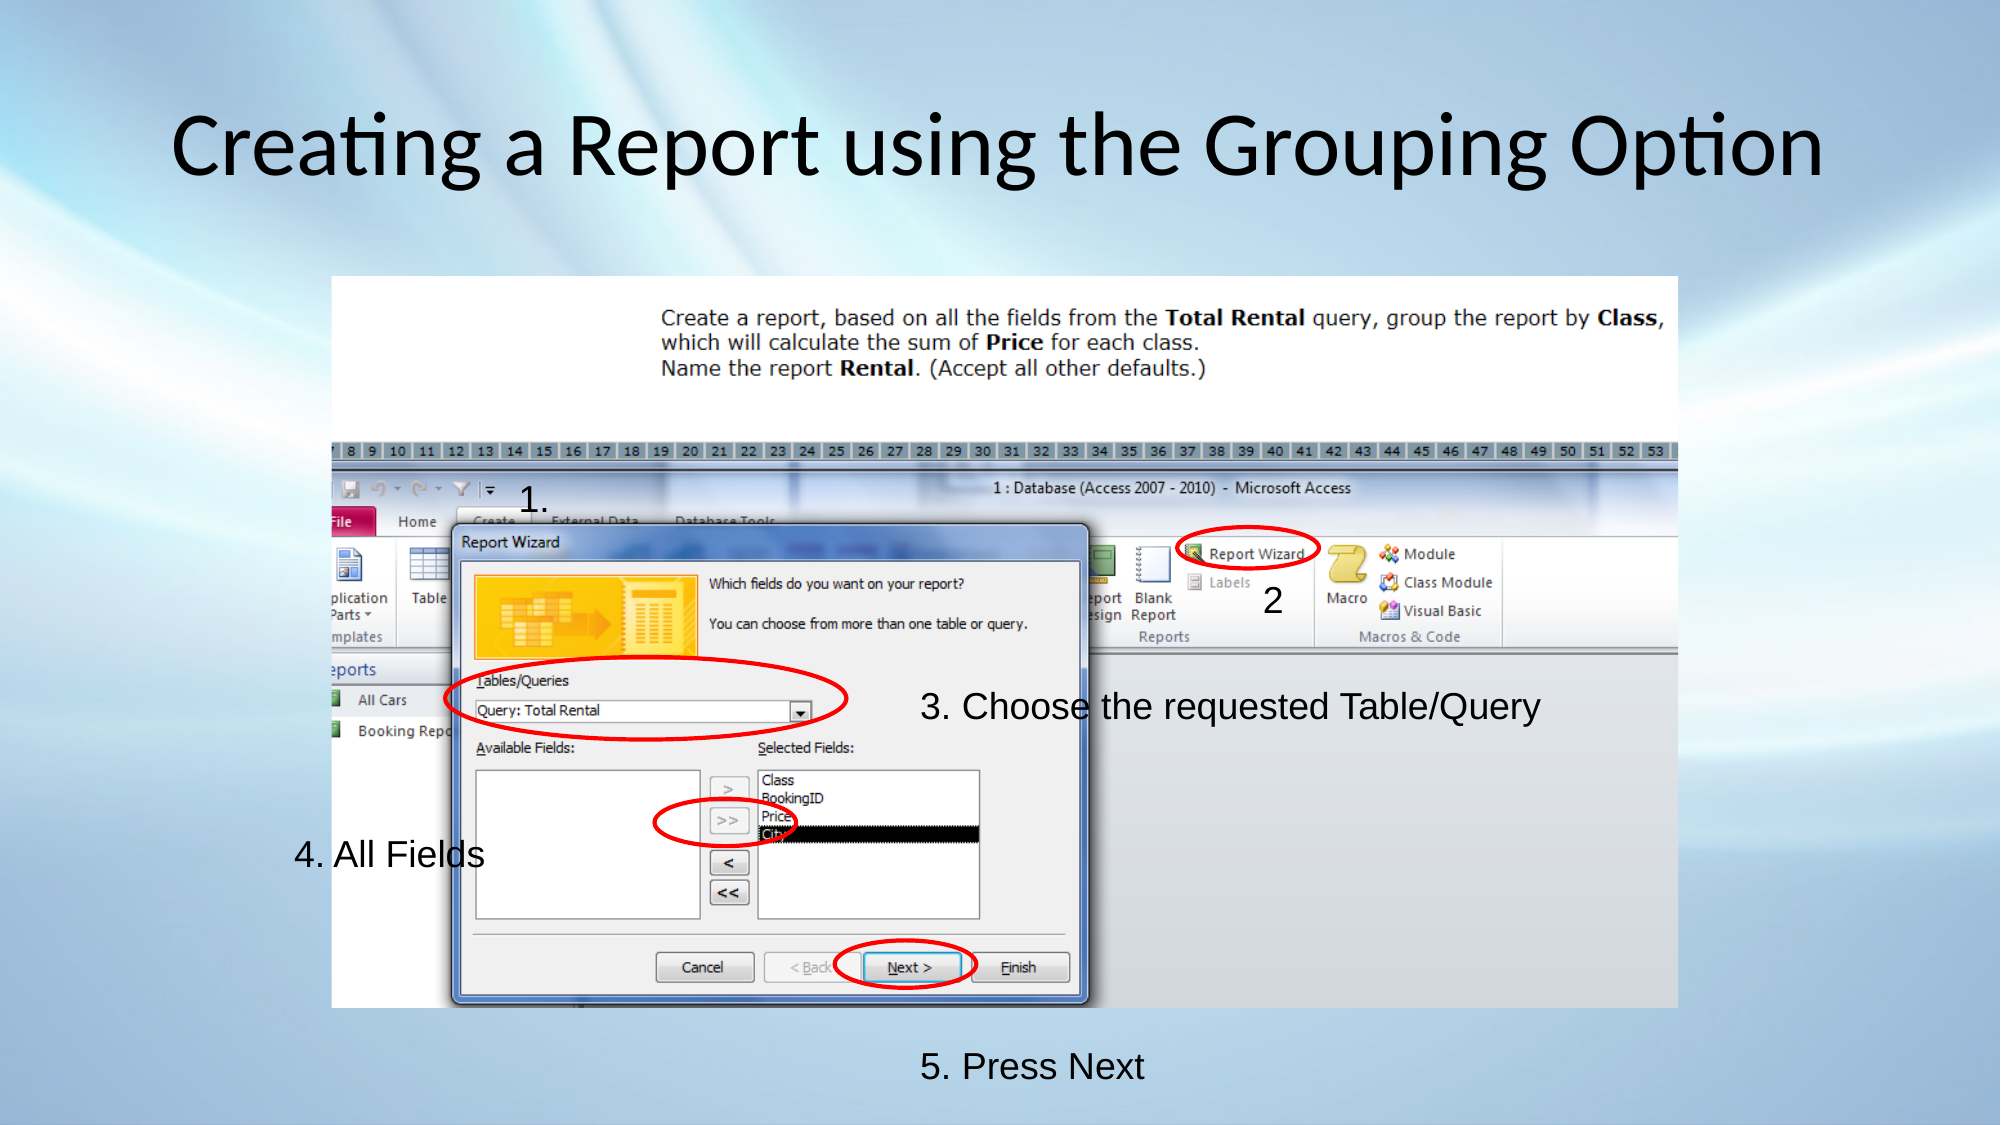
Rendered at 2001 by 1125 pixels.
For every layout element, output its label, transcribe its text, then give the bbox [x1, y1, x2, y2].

picture [331, 276, 1679, 1009]
text_box 4. All Fields [279, 822, 326, 883]
text_box 5. Press Next [905, 1034, 1437, 1095]
title Creating a Report using the Grouping Option [99, 45, 1900, 233]
